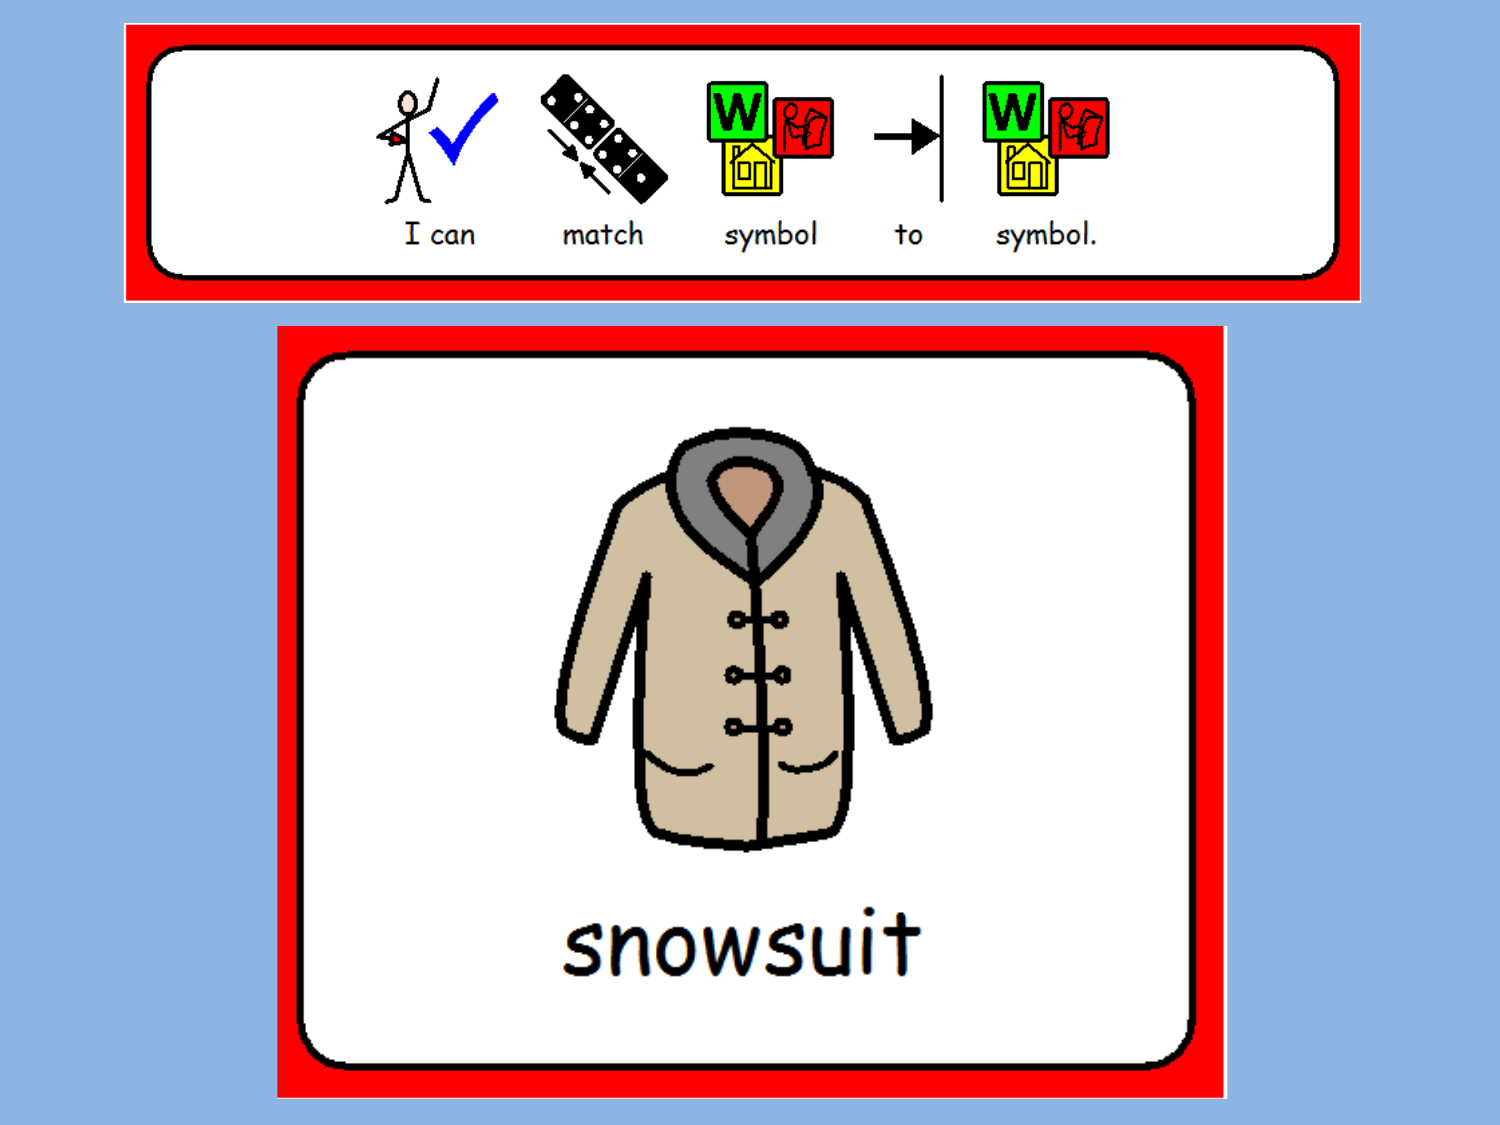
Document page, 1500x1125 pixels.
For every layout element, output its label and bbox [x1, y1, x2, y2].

picture [123, 22, 1362, 303]
picture [277, 326, 1228, 1100]
